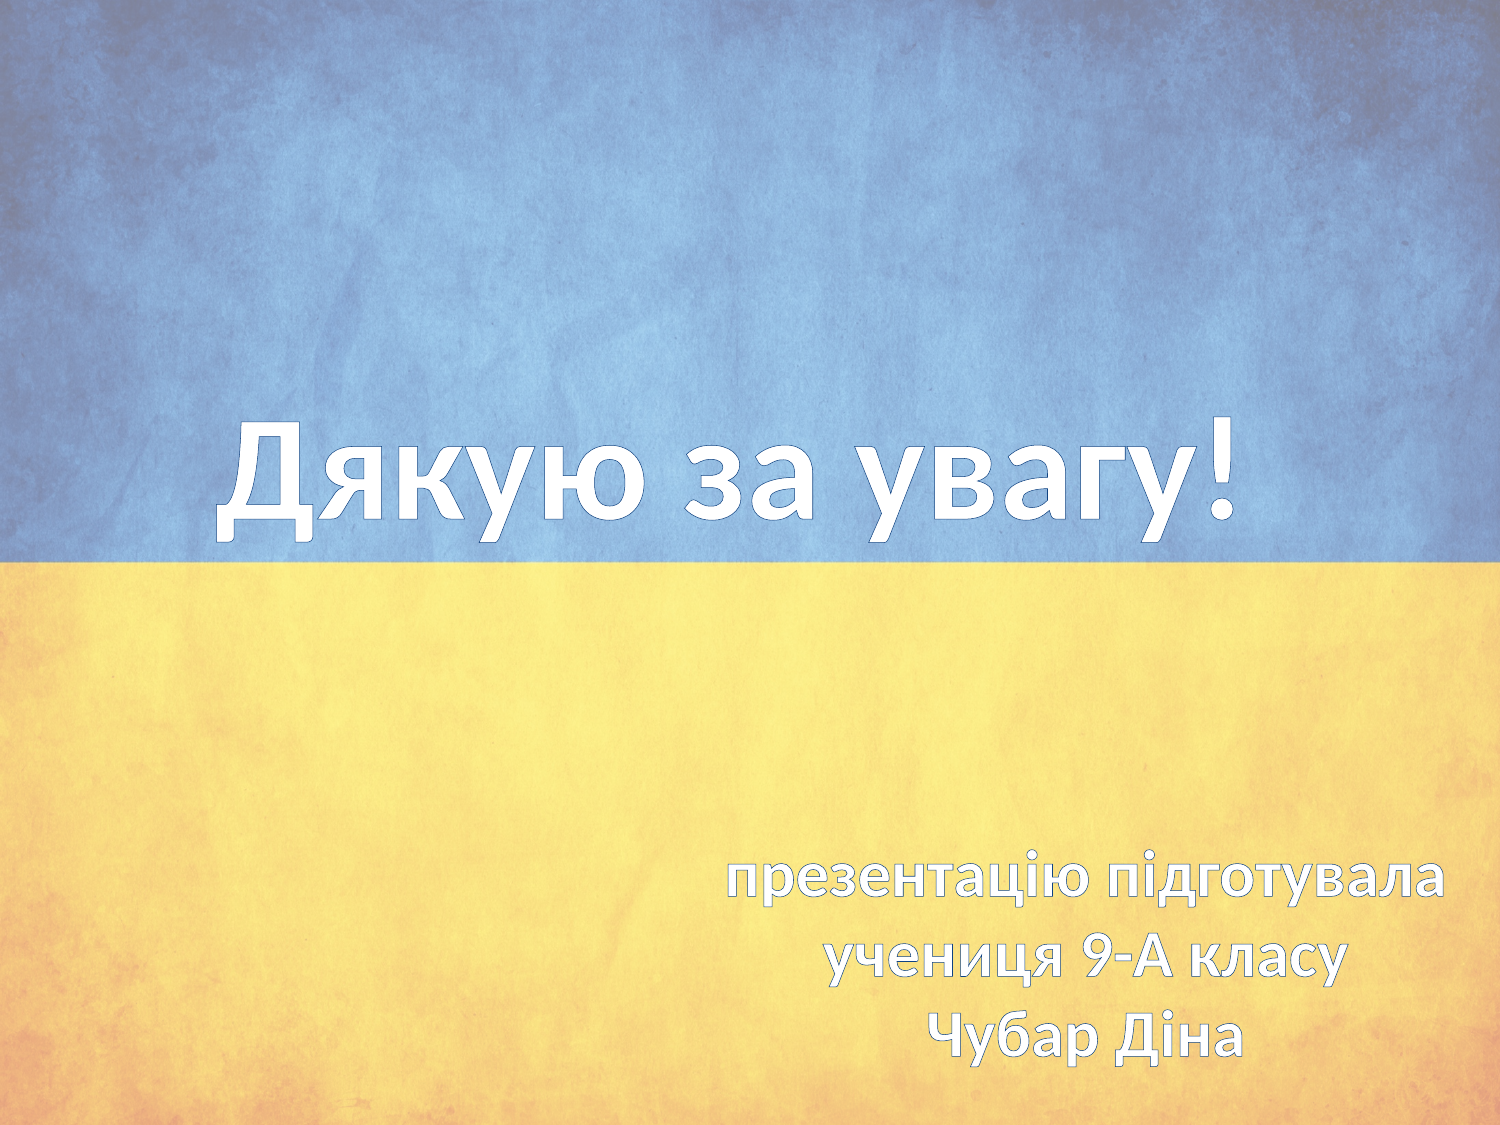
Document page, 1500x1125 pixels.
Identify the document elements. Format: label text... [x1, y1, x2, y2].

text_box презентацію підготувала учениця 9-А класу Чубар Діна [709, 822, 1463, 1078]
text_box Дякую за увагу! [199, 361, 1263, 557]
